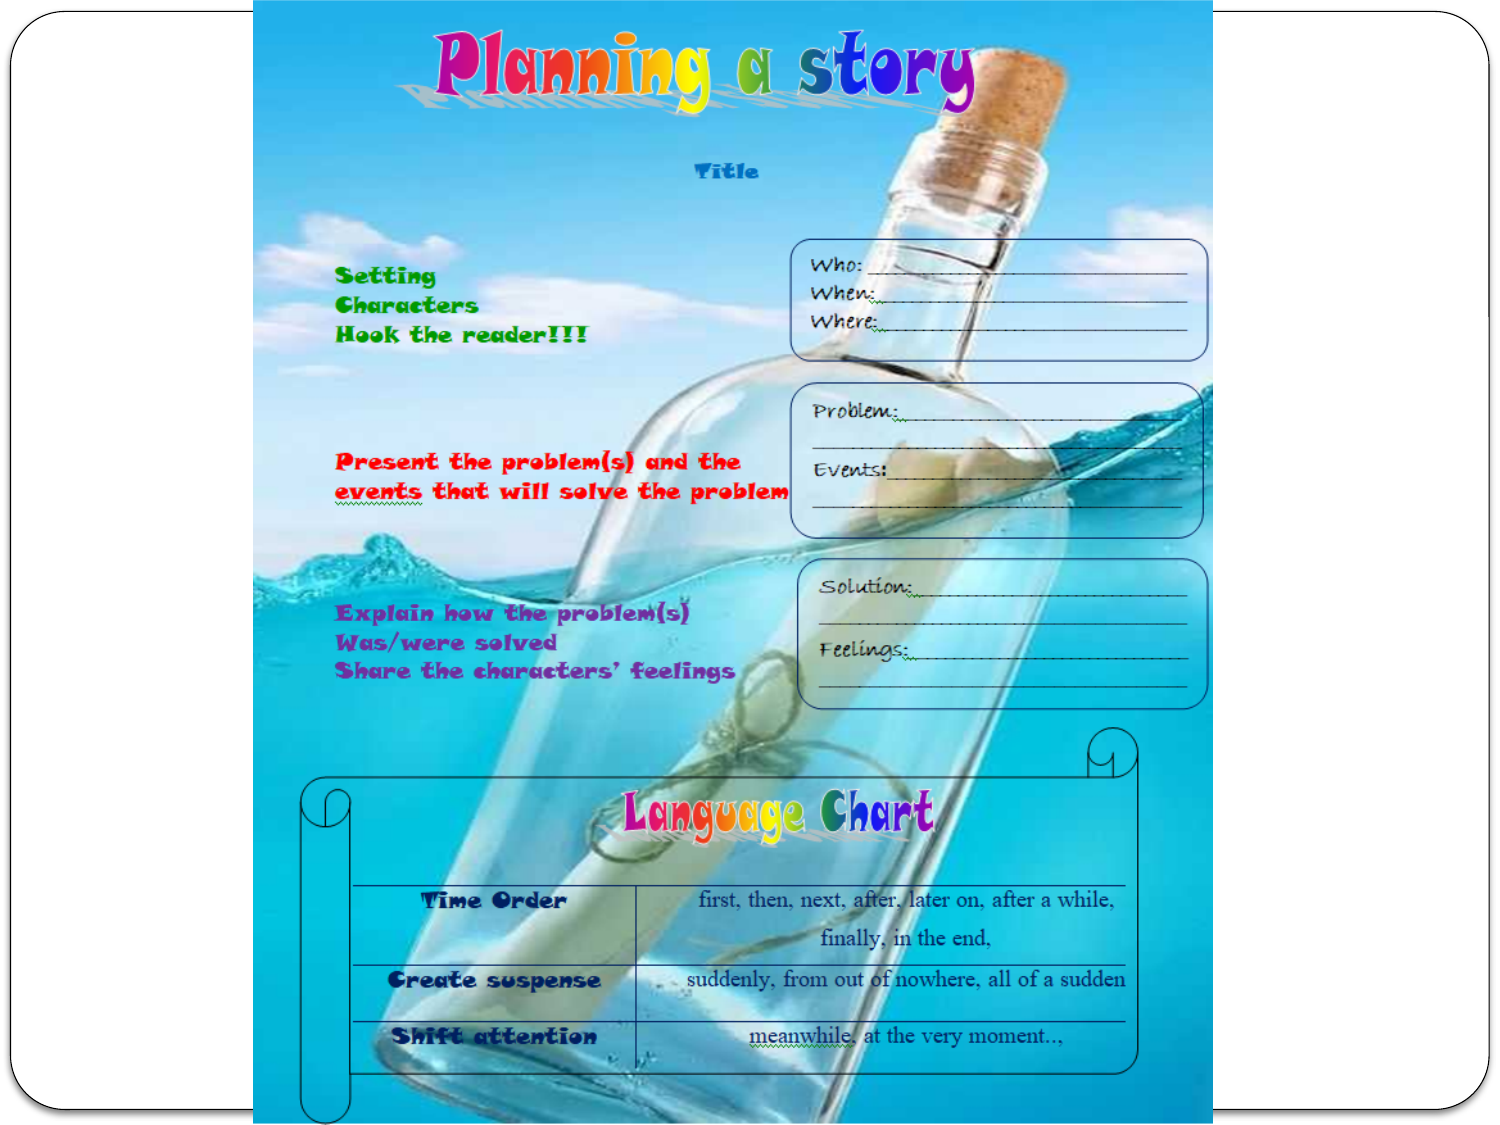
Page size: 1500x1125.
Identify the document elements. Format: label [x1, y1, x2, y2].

list [253, 0, 1213, 1125]
